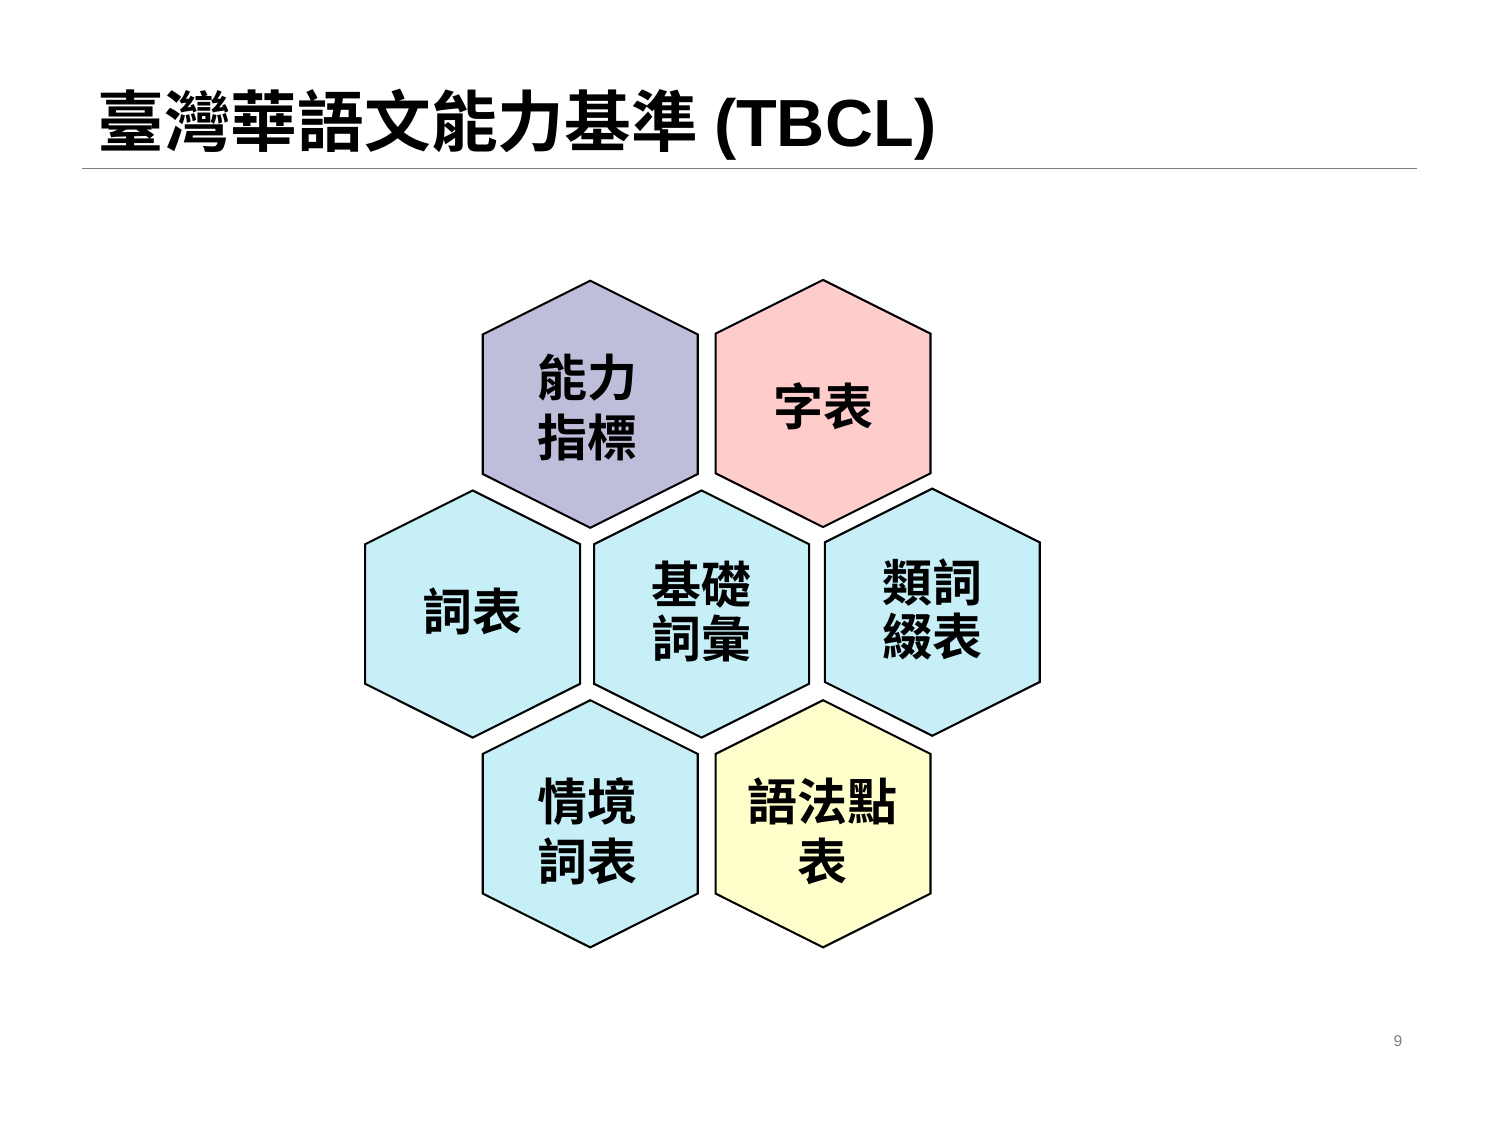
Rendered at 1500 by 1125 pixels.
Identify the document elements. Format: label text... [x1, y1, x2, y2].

slide_number 9 [1059, 1023, 1418, 1058]
title 臺灣華語文能力基準(TBCL) [82, 0, 1418, 169]
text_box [267, 279, 1268, 948]
